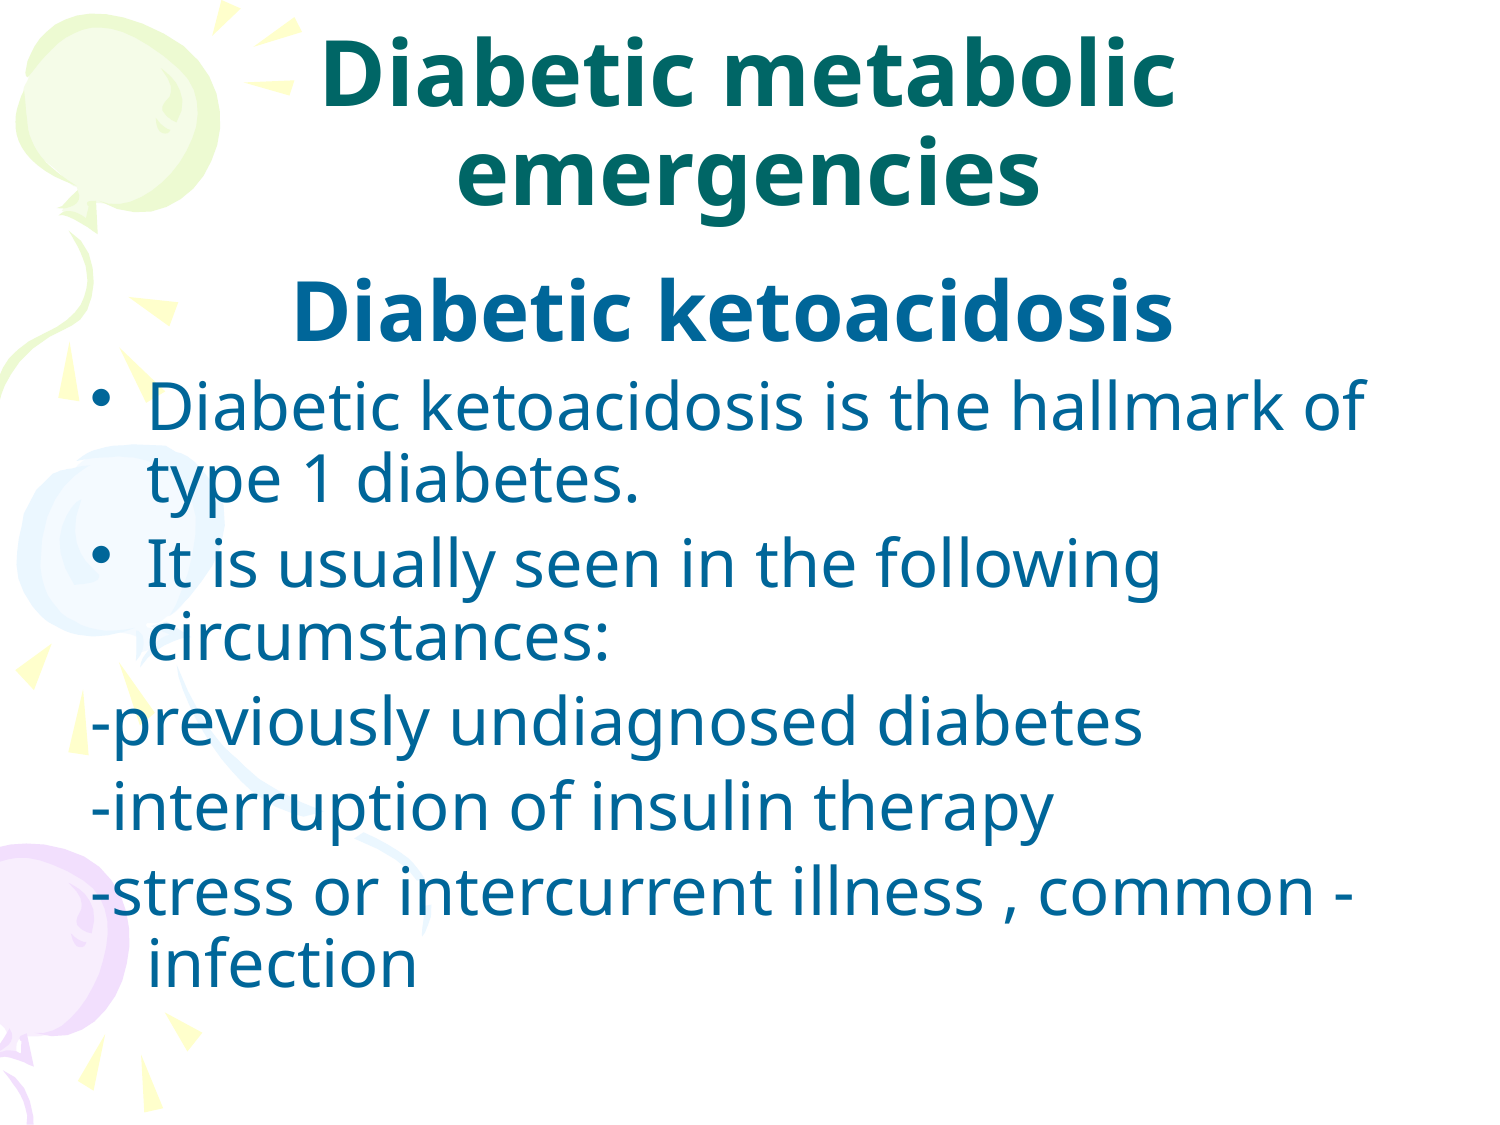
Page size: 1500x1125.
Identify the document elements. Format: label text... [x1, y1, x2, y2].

list Diabetic ketoacidosis Diabetic ketoacidosis is the hallmark of type 1 diabetes. It is usually seen in the following circumstances: -previously undiagnosed diabetes -interruption of insulin therapy -stress or intercurrent illness , common - infection [74, 262, 1426, 1071]
title Diabetic metabolic emergencies [72, 16, 1426, 233]
